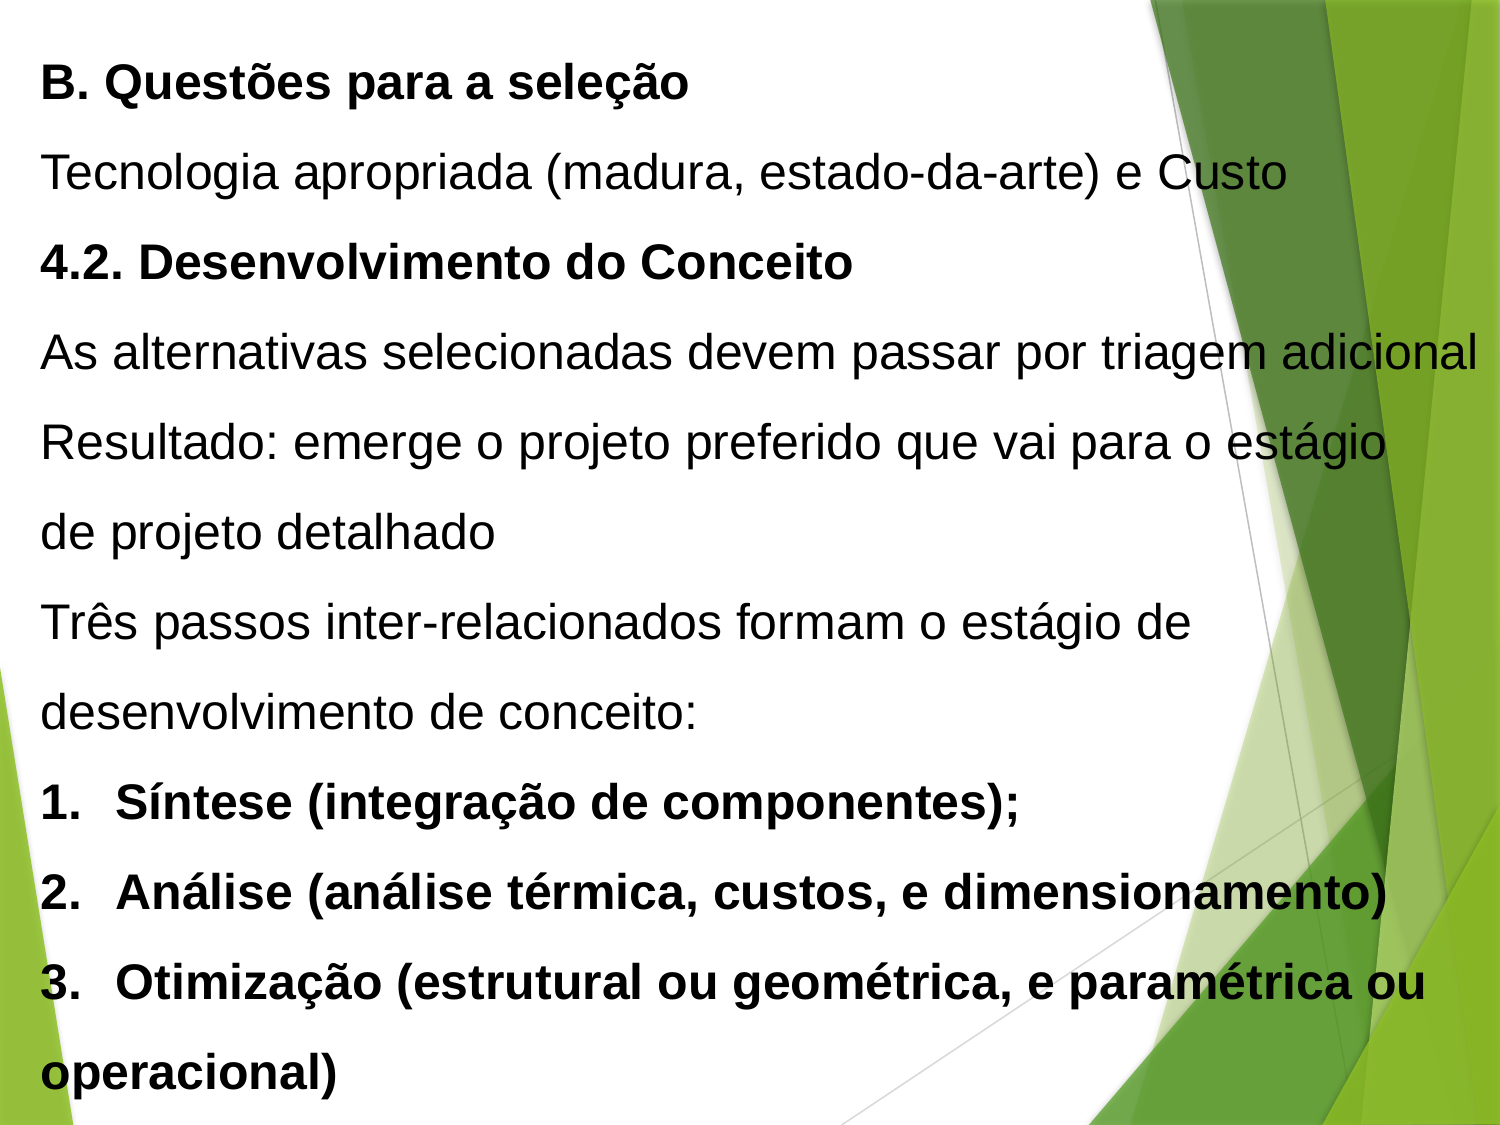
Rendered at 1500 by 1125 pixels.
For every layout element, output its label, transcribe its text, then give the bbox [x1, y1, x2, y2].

text_box B. Questões para a seleção Tecnologia apropriada (madura, estado-da-arte) e Custo 4.2. Desenvolvimento do Conceito As alternativas selecionadas devem passar por triagem adicional Resultado: emerge o projeto preferido que vai para o estágio de projeto detalhado Três passos inter-relacionados formam o estágio de desenvolvimento de conceito: Síntese (integração de componentes); Análise (análise térmica, custos, e dimensionamento) Otimização (estrutural ou geométrica, e paramétrica ou operacional) [26, 11, 1495, 1107]
